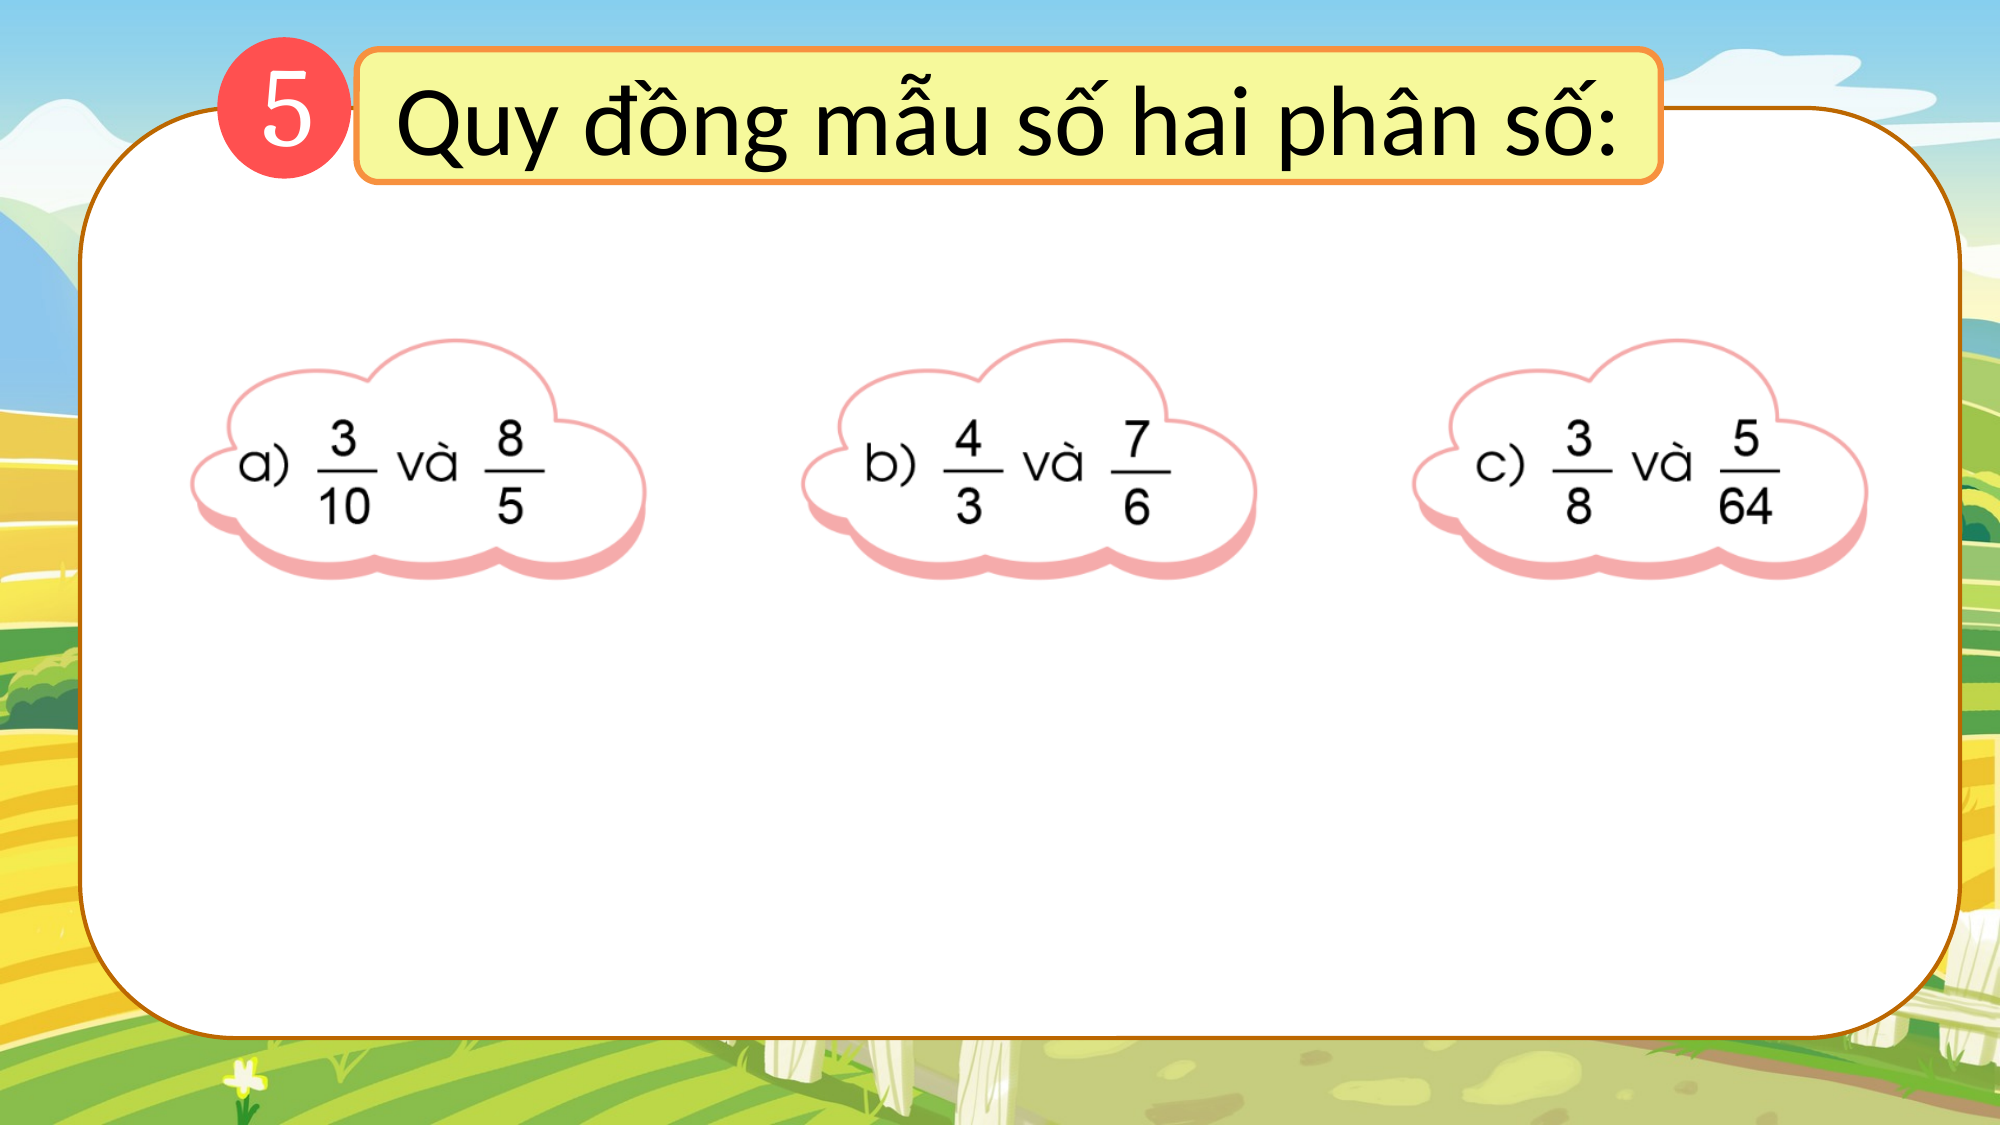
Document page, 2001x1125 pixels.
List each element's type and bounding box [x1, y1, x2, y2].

text_box [216, 26, 381, 179]
picture [0, 0, 2000, 1125]
